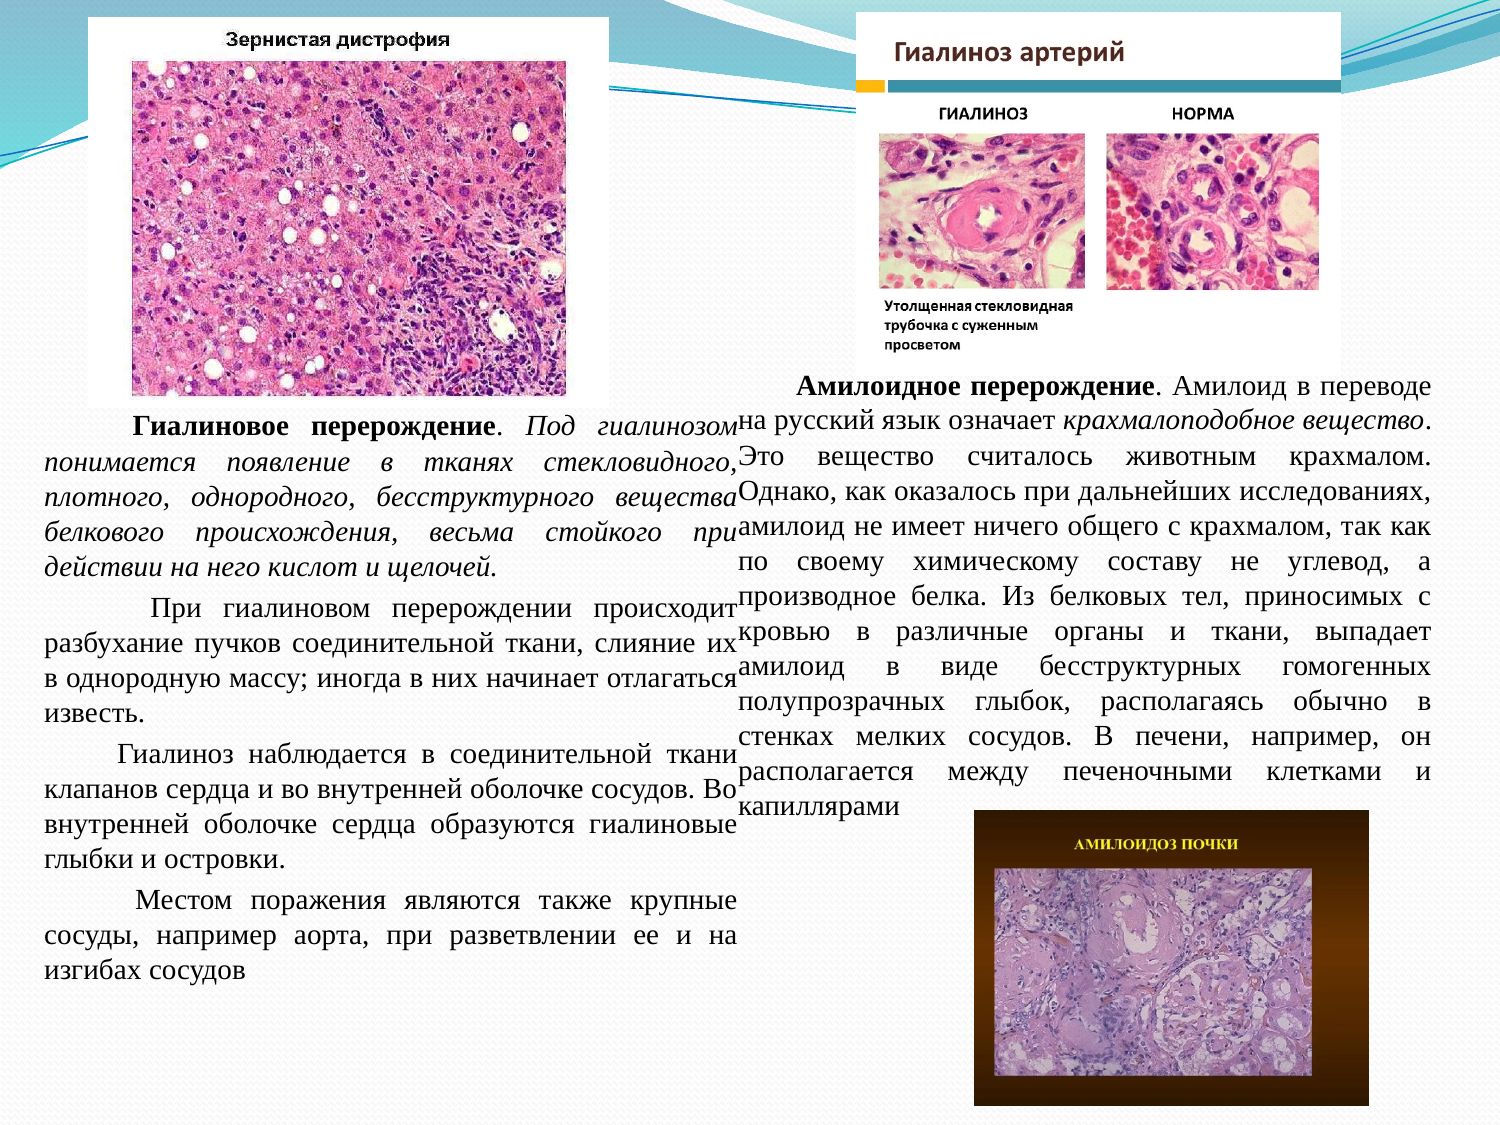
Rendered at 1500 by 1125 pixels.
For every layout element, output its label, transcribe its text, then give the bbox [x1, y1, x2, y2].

list Гиалиновое перерождение. Под гиалинозом понимается появление в тканях стекловидного, плотного, однородного, бесструктурного вещества белкового происхождения, весьма стойкого при действии на него кислот и щелочей. При гиалиновом перерождении происходит разбухание пучков соединительной ткани, слияние их в однородную массу; иногда в них начинает отлагаться известь. Гиалиноз наблюдается в соединительной ткани клапанов сердца и во внутренней оболочке сосудов. Во внутренней оболочке сердца образуются гиалиновые глыбки и островки. Местом поражения являются также крупные сосуды, например аорта, при разветвлении ее и на изгибах сосудов Амилоидное перерождение. Амилоид в переводе на русский язык означает крахмалоподобное вещество. Это вещество считалось животным крахмалом. Однако, как оказалось при дальнейших исследованиях, амилоид не имеет ничего общего с крахмалом, так как по своему химическому составу не углевод, а производное белка. Из белковых тел, приносимых с кровью в различные органы и ткани, выпадает амилоид в виде бесструктурных гомогенных полупрозрачных глыбок, располагаясь обычно в стенках мелких сосудов. В печени, например, он располагается между печеночными клетками и капиллярами [29, 30, 1447, 1094]
picture [856, 12, 1341, 377]
picture [88, 17, 609, 408]
picture [974, 810, 1369, 1107]
